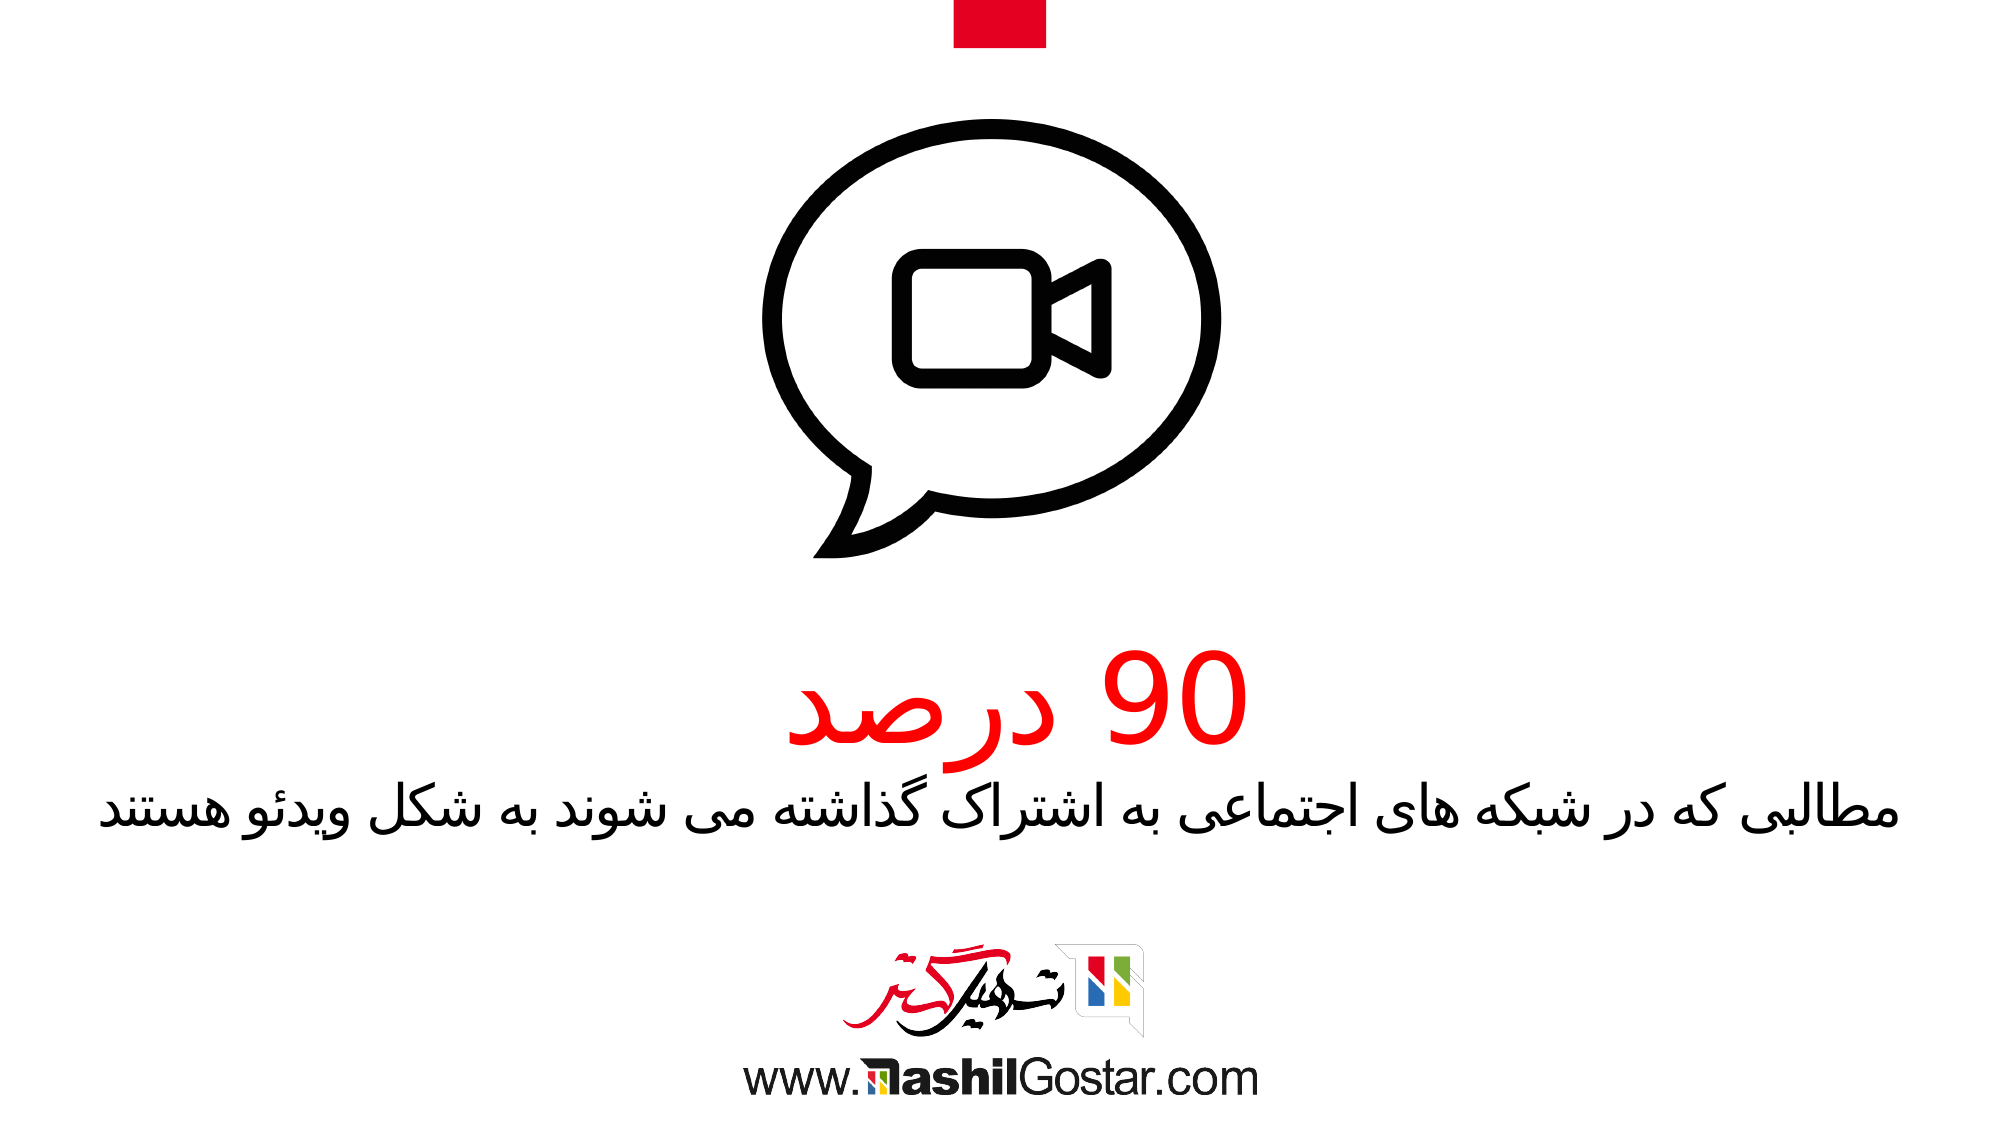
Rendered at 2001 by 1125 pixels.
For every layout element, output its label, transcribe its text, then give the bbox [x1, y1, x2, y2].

text_box [953, 0, 1047, 49]
picture [743, 1057, 1257, 1095]
picture [843, 944, 1144, 1038]
picture [742, 79, 1245, 582]
text_box 90 درصد مطالبی که در شبکه های اجتماعی به اشتراک گذاشته می شوند به شکل ویدئو هستند [75, 610, 1925, 846]
